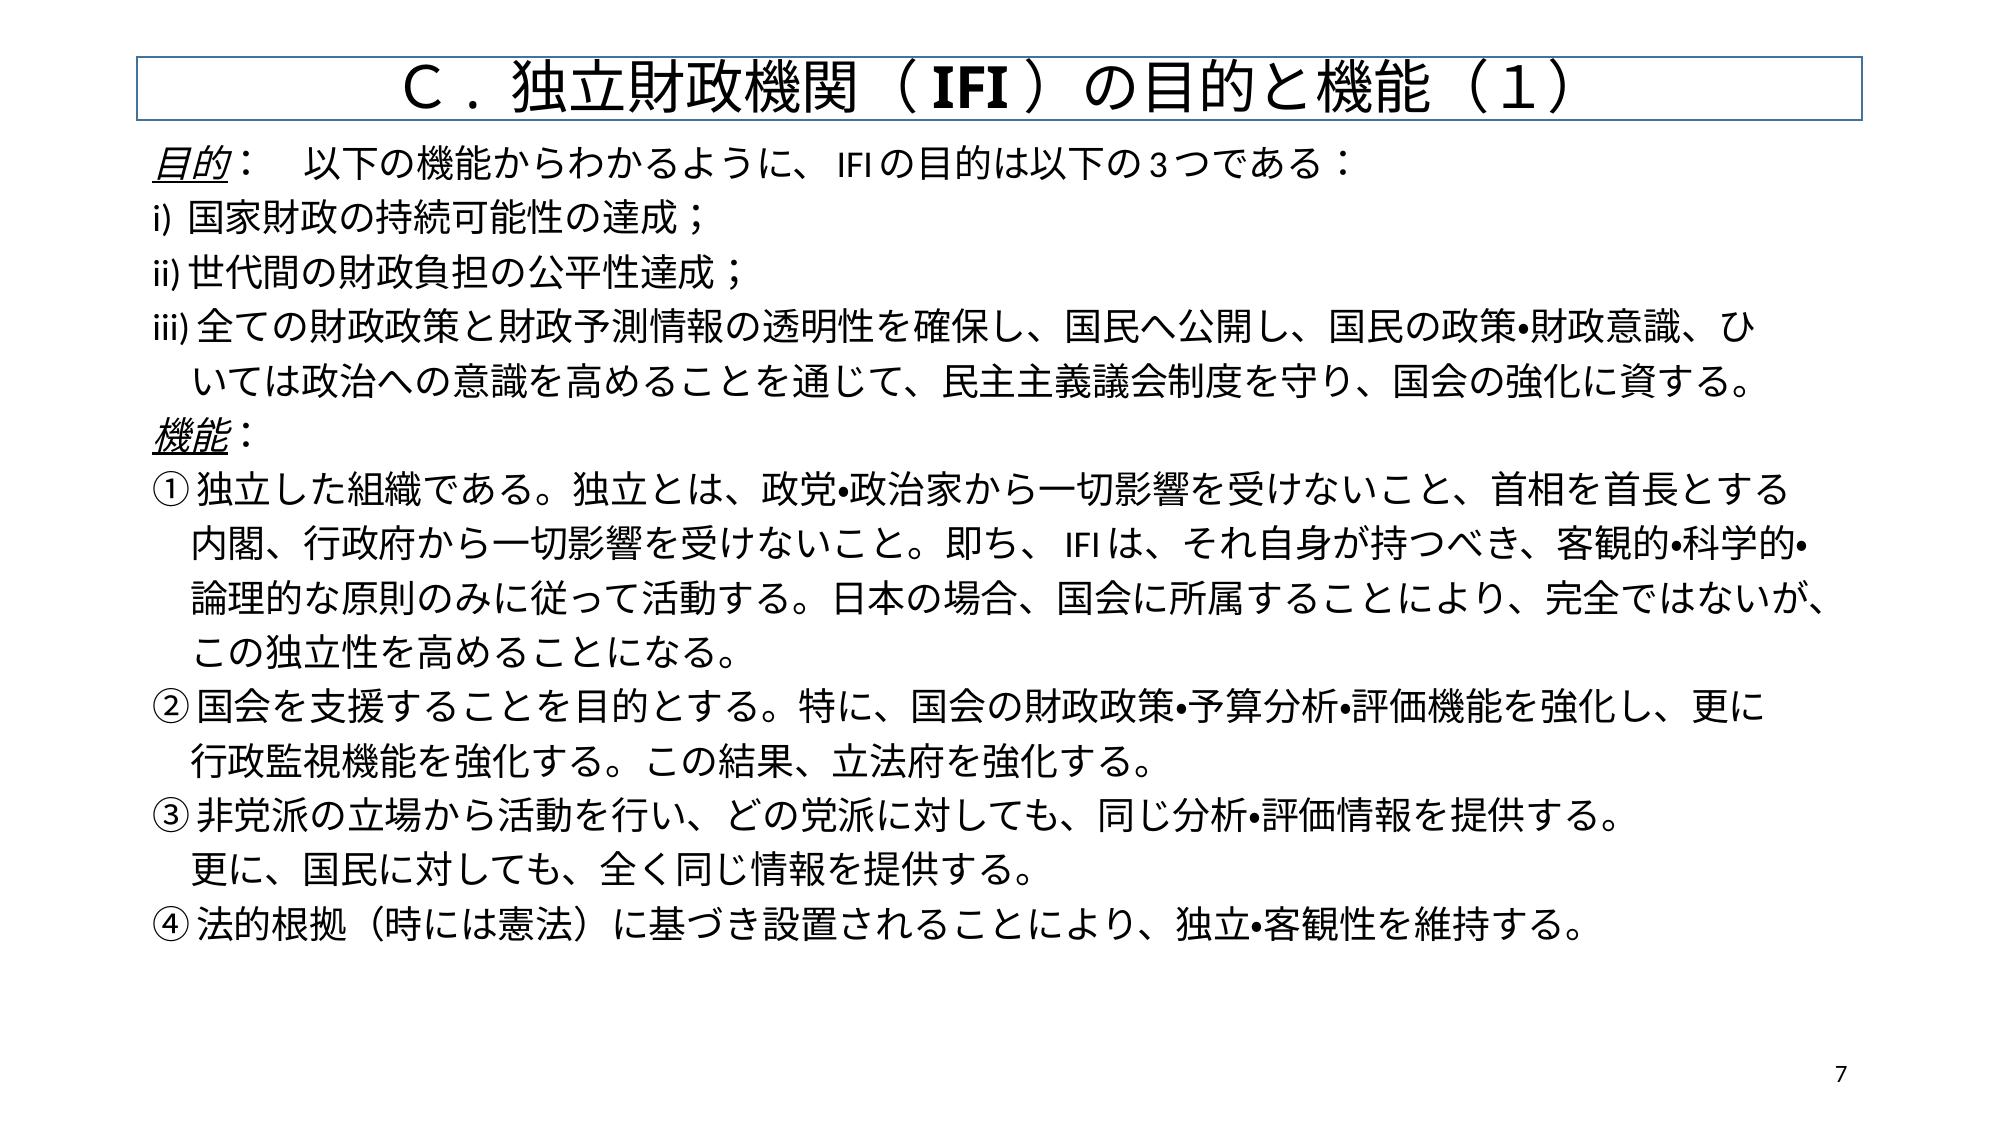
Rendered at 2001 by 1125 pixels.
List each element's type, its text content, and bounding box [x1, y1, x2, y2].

slide_number 7 [1412, 1042, 1863, 1103]
list 目的： 以下の機能からわかるように、IFIの目的は以下の3つである： i) 国家財政の持続可能性の達成； ii)世代間の財政負担の公平性達成； iii)全ての財政政策と財政予測情報の透明性を確保し、国民へ公開し、国民の政策・財政意識、ひ いては政治への意識を高めることを通じて、民主主義議会制度を守り、国会の強化に資する。 機能： ①独立した組織である。独立とは、政党・政治家から一切影響を受けないこと、首相を首長とする 内閣、行政府から一切影響を受けないこと。即ち、IFIは、それ自身が持つべき、客観的・科学的・ 論理的な原則のみに従って活動する。日本の場合、国会に所属することにより、完全ではないが、 この独立性を高めることになる。 ②国会を支援することを目的とする。特に、国会の財政政策・予算分析・評価機能を強化し、更に 行政監視機能を強化する。この結果、立法府を強化する。 ③非党派の立場から活動を行い、どの党派に対しても、同じ分析・評価情報を提供する。 更に、国民に対しても、全く同じ情報を提供する。 ④法的根拠（時には憲法）に基づき設置されることにより、独立・客観性を維持する。 [137, 137, 1863, 1013]
text_box [136, 56, 1863, 121]
